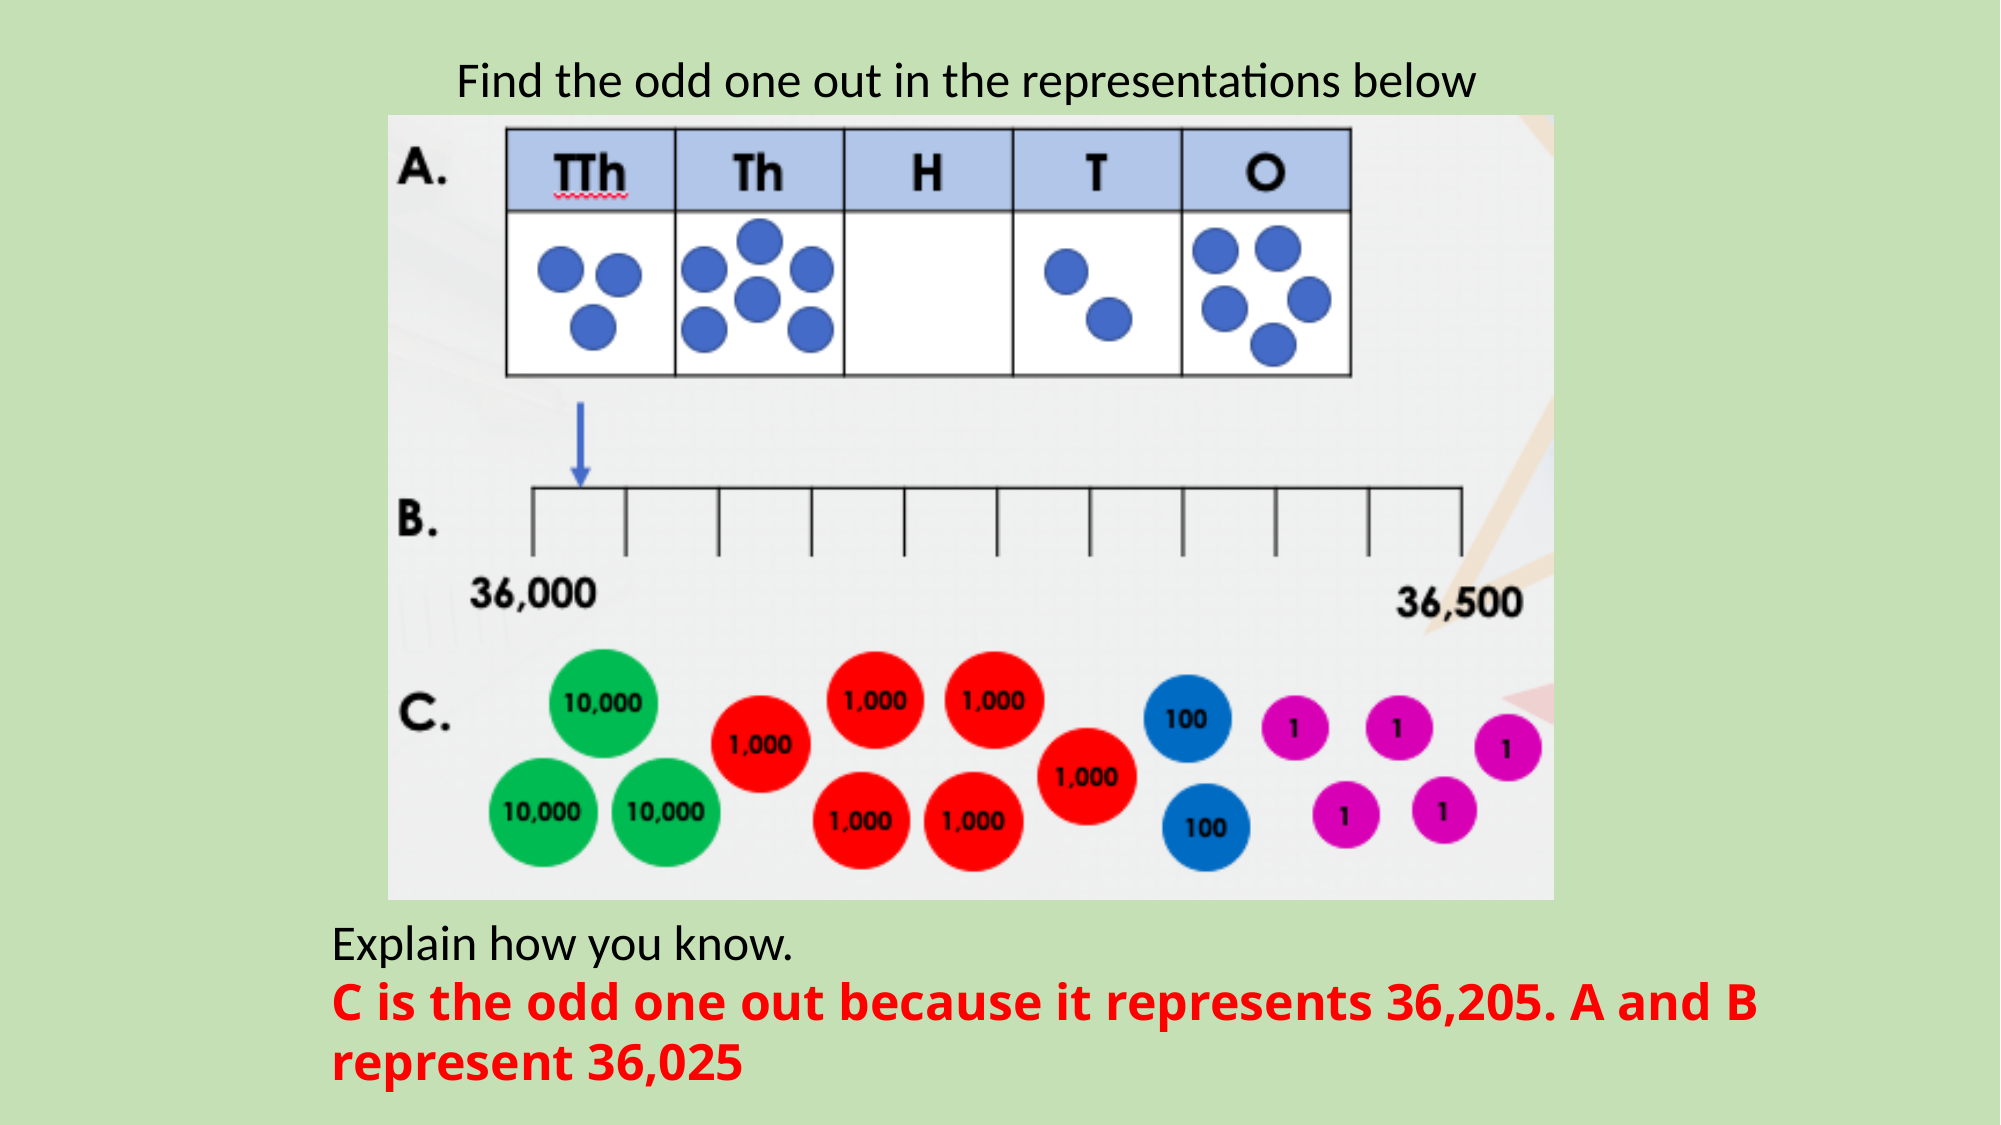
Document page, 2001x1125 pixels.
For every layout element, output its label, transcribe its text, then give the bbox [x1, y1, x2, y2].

picture [388, 115, 1554, 900]
text_box Explain how you know. C is the odd one out because it represents 36,205. A and B represent 36,025 [316, 903, 1941, 1098]
text_box Find the odd one out in the representations below [441, 40, 1493, 115]
